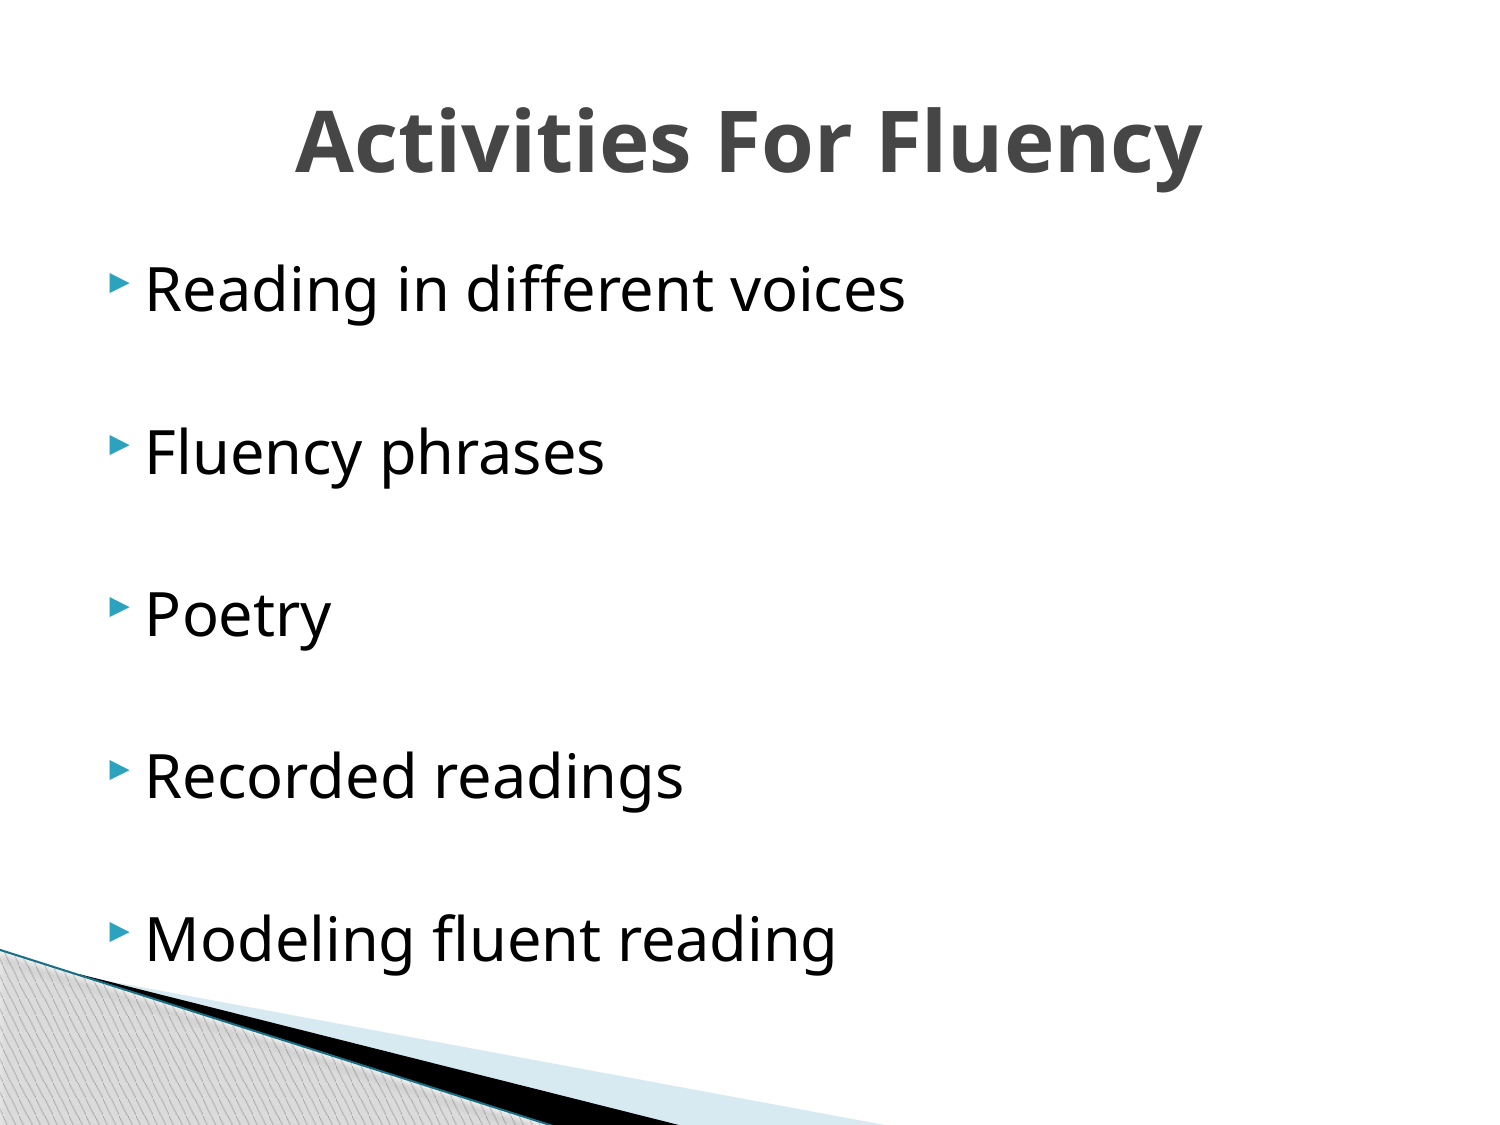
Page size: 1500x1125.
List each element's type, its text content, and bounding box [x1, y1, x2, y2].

list Reading in different voices Fluency phrases Poetry Recorded readings Modeling fluent reading [75, 243, 1425, 986]
title Activities For Fluency [75, 45, 1425, 233]
